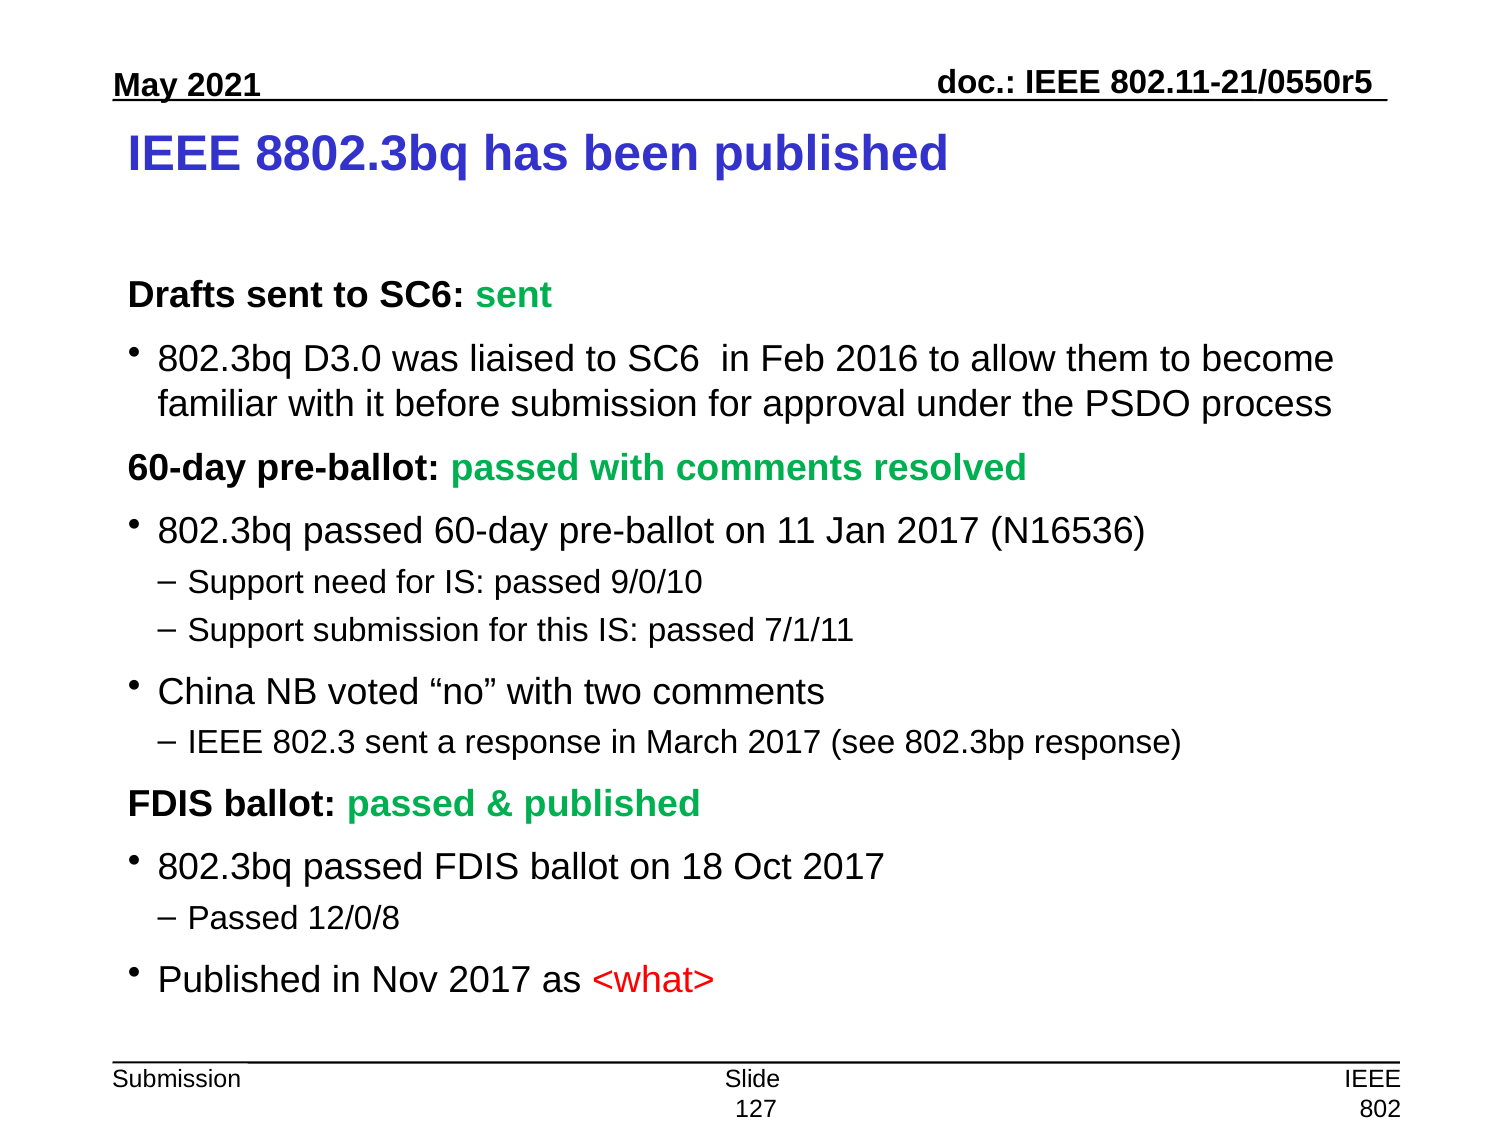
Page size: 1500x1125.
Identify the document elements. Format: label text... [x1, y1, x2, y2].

title IEEE 8802.3bq has been published [112, 112, 1388, 262]
footer IEEE 802 [1320, 1061, 1402, 1093]
slide_number Slide 127 [709, 1061, 803, 1093]
list Drafts sent to SC6: sent 802.3bq D3.0 was liaised to SC6 in Feb 2016 to allow them to become familiar with it before submission for approval under the PSDO process 60-day pre-ballot: passed with comments resolved 802.3bq passed 60-day pre-ballot on 11 Jan 2017 (N16536) Support need for IS: passed 9/0/10 Support submission for this IS: passed 7/1/11 China NB voted “no” with two comments IEEE 802.3 sent a response in March 2017 (see 802.3bp response) FDIS ballot: passed & published 802.3bq passed FDIS ballot on 18 Oct 2017 Passed 12/0/8 Published in Nov 2017 as <what> [112, 262, 1388, 938]
